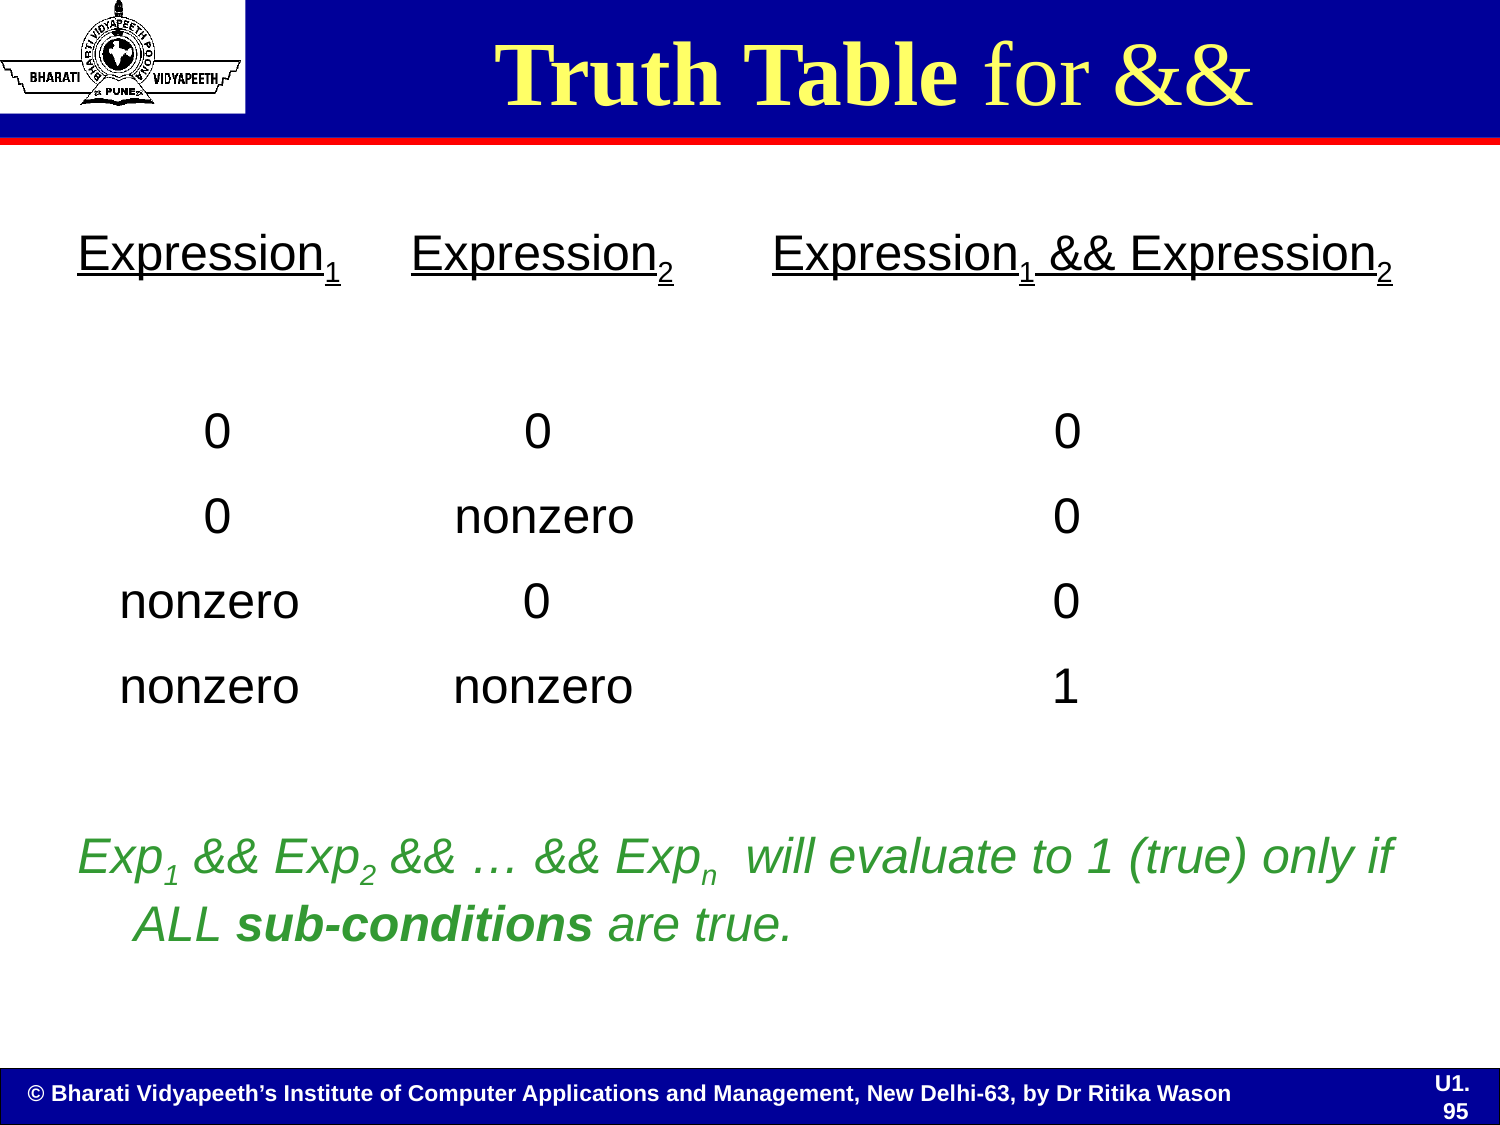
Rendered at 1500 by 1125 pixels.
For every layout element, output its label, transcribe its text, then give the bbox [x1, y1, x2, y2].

title Truth Table for && [249, 0, 1500, 138]
picture [0, 0, 241, 106]
list Expression1 Expression2 Expression1 && Expression2 0 0 0 0 nonzero 0 nonzero 0 0 nonzero nonzero 1 Exp1 && Exp2 && … && Expn will evaluate to 1 (true) only if ALL sub-conditions are true. [62, 212, 1450, 988]
